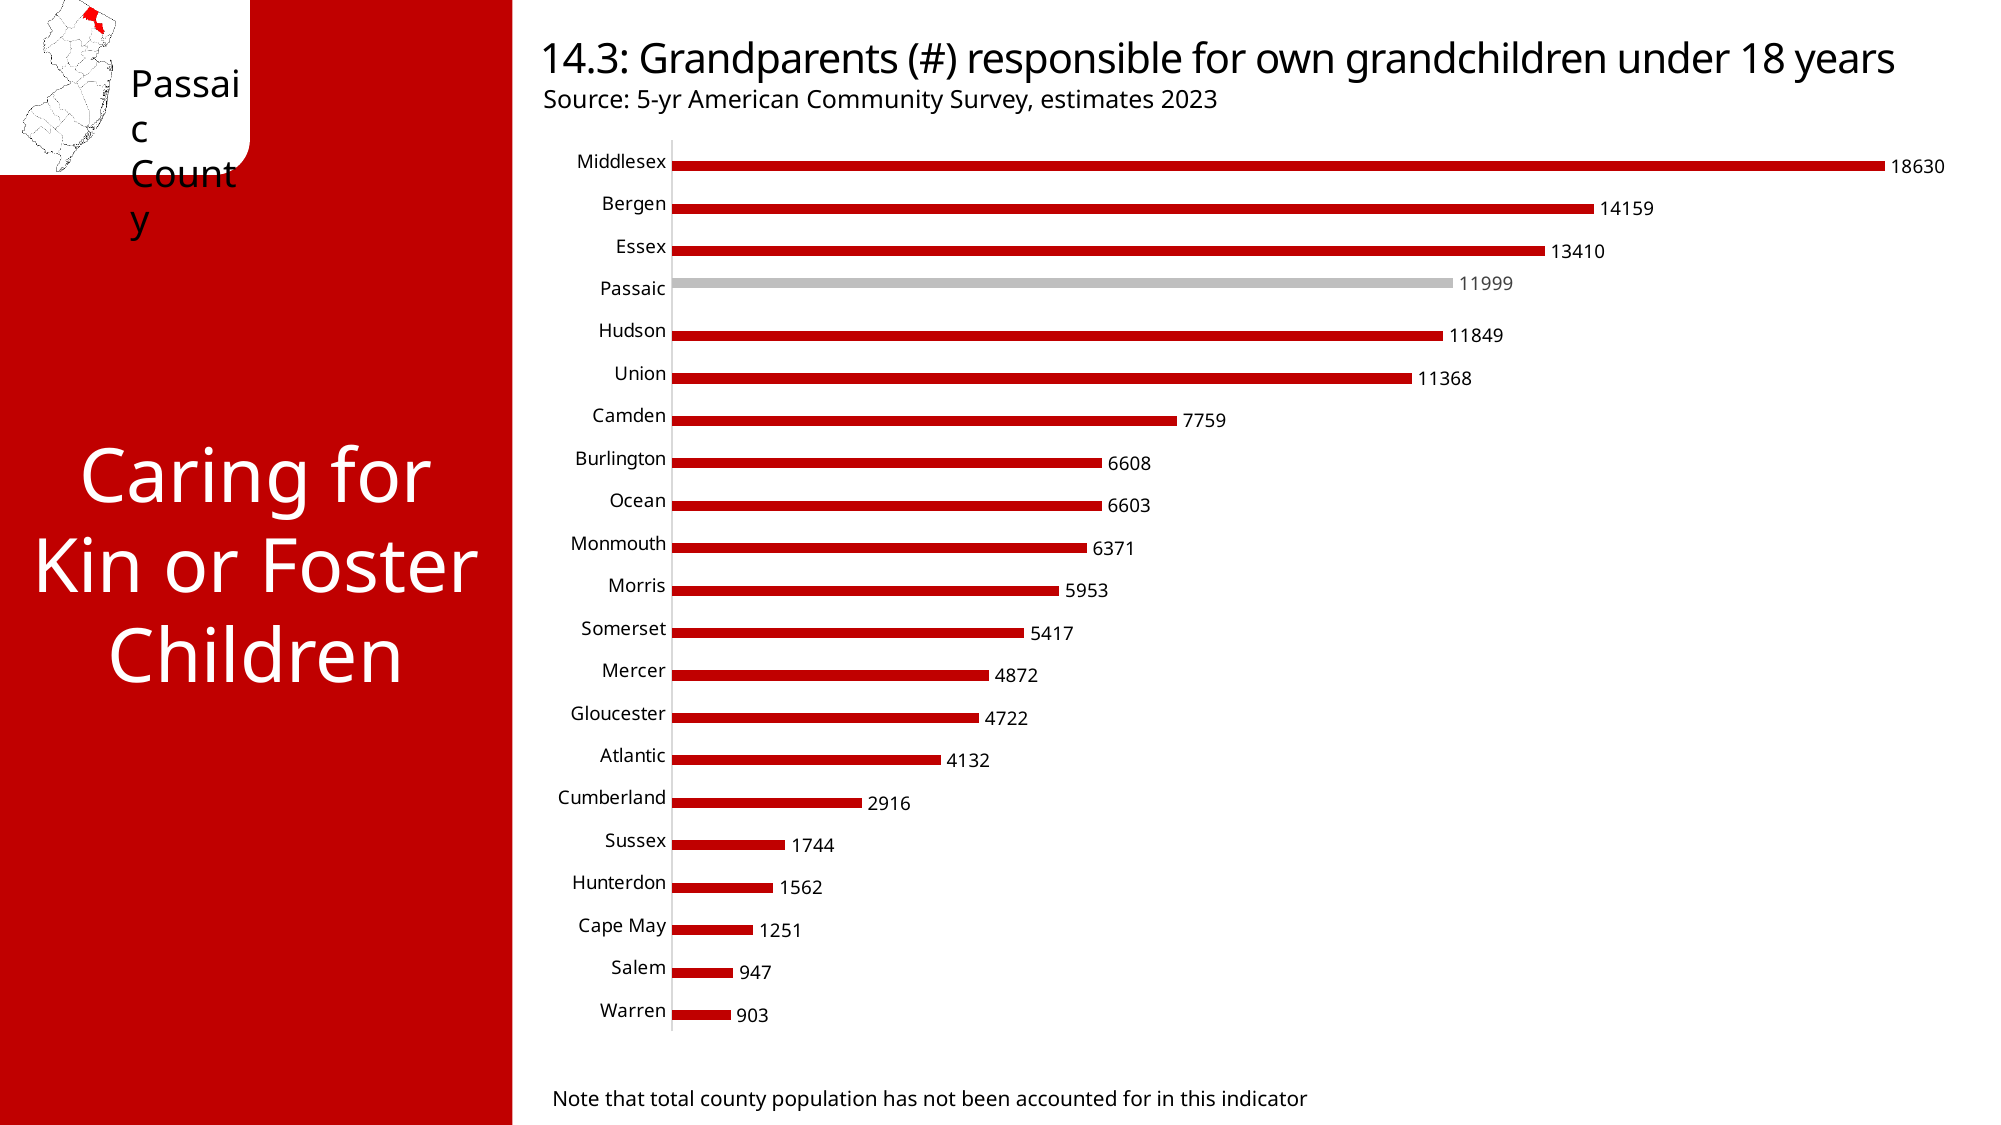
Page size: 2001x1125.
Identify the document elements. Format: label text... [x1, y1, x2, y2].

text_box Source: 5-yr American Community Survey, estimates 2023 [528, 76, 1586, 120]
picture [22, 0, 116, 172]
chart [528, 121, 2000, 1051]
text_box Note that total county population has not been accounted for in this indicator [537, 1077, 1938, 1118]
text_box 14.3: Grandparents (#) responsible for own grandchildren under 18 years [525, 24, 2000, 90]
text_box Caring for Kin or Foster Children [0, 419, 513, 705]
